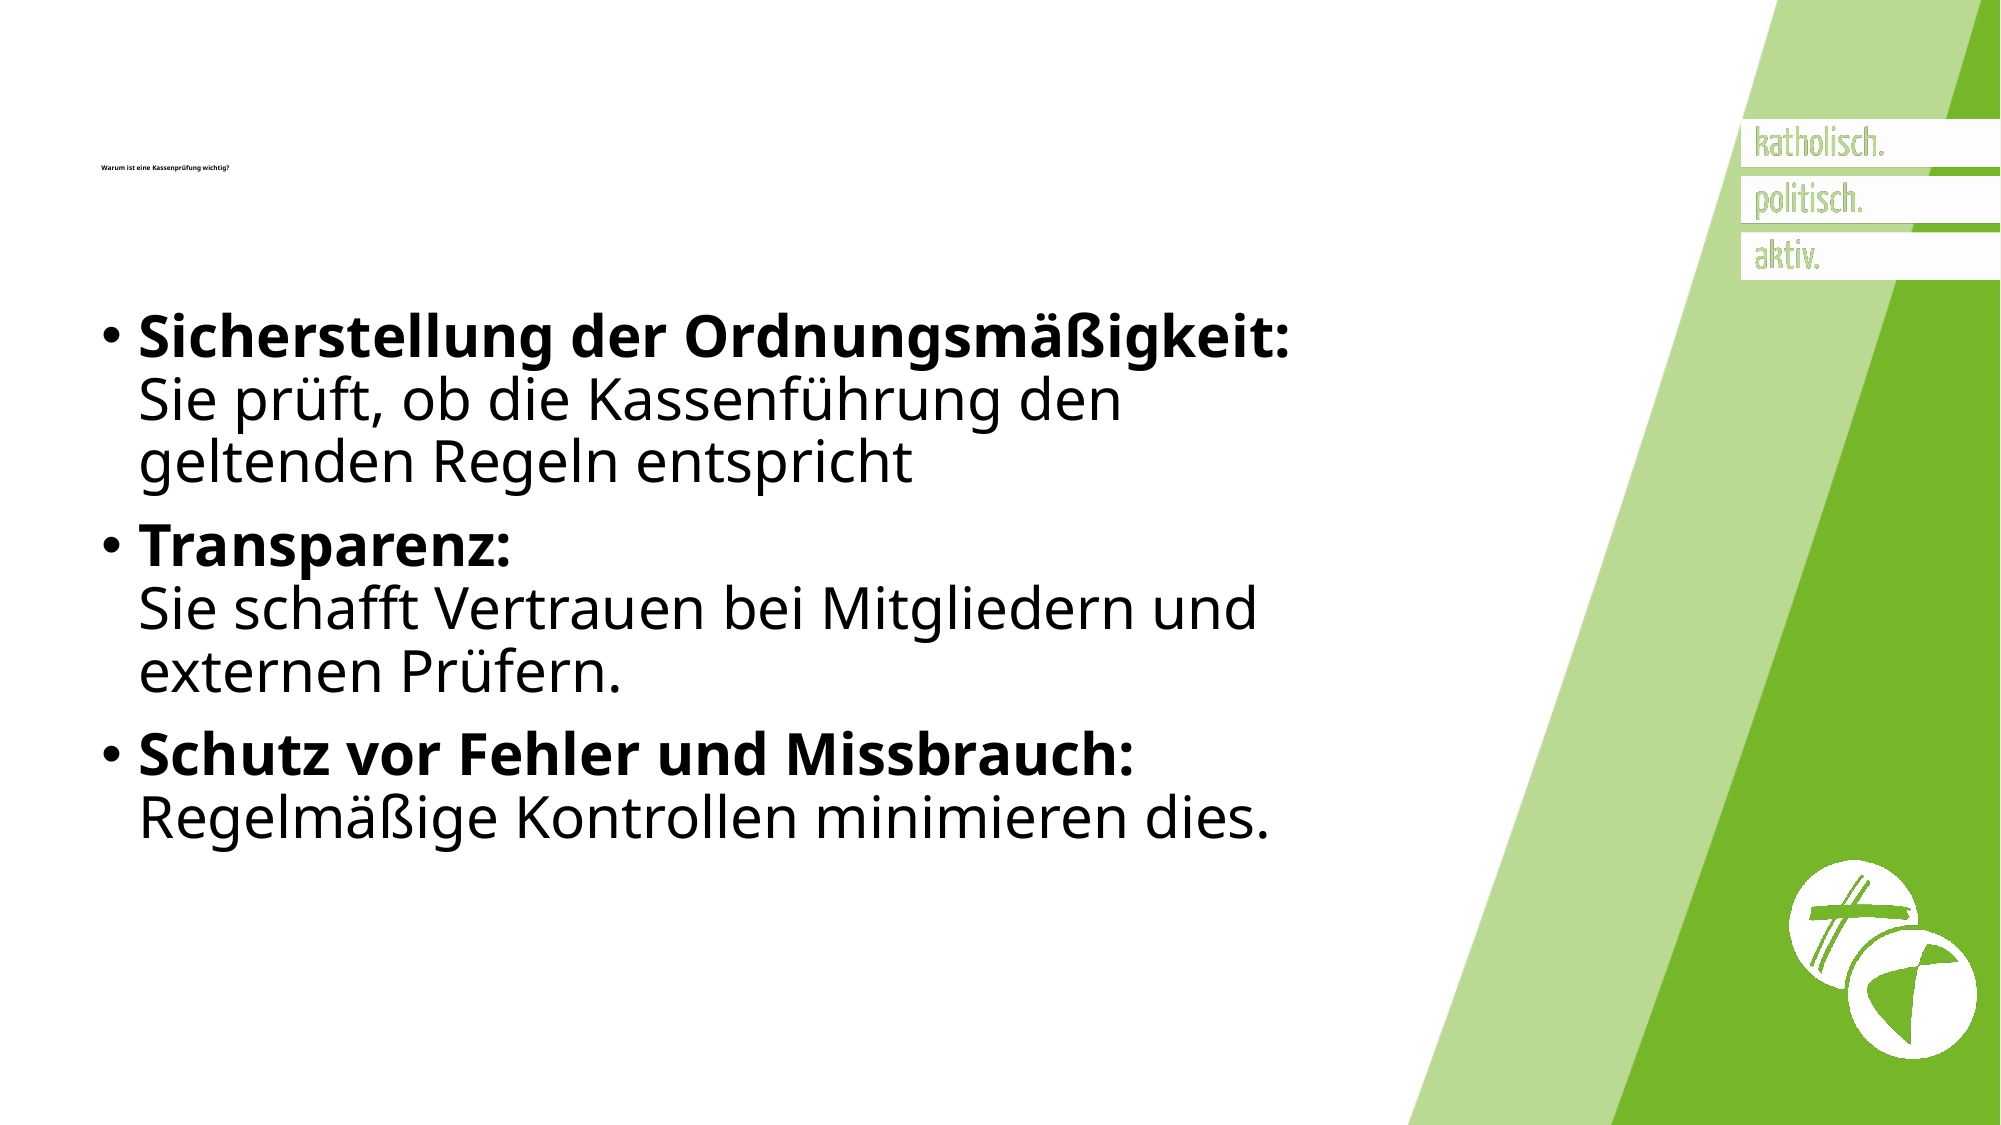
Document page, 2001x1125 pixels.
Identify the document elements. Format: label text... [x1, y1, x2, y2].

list Sicherstellung der Ordnungsmäßigkeit: Sie prüft, ob die Kassenführung den geltenden Regeln entspricht Transparenz: Sie schafft Vertrauen bei Mitgliedern und externen Prüfern. Schutz vor Fehler und Missbrauch: Regelmäßige Kontrollen minimieren dies. [86, 299, 1411, 1070]
picture [1401, 0, 2001, 1125]
title Warum ist eine Kassenprüfung wichtig? [86, 59, 1411, 278]
